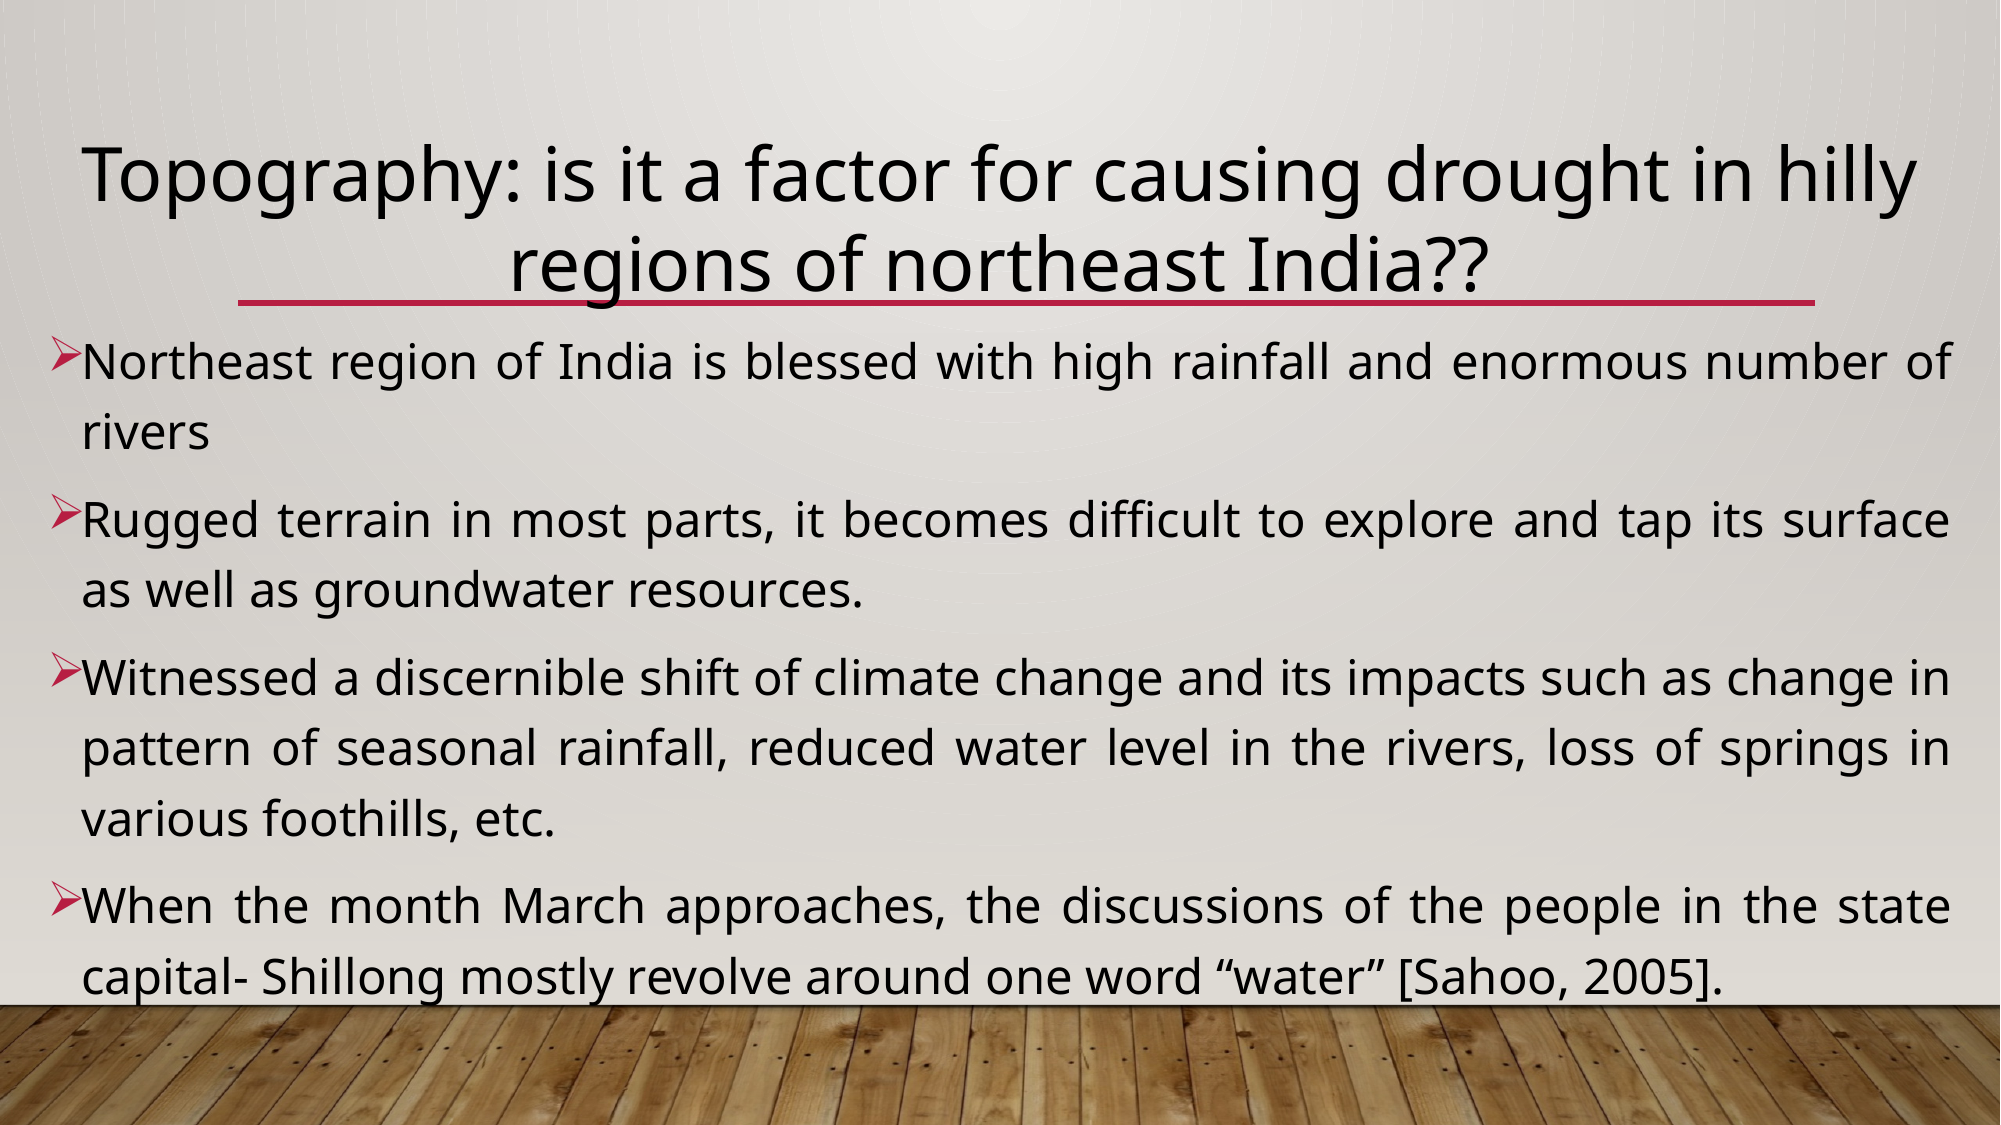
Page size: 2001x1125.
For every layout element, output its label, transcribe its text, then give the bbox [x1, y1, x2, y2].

picture [0, 1005, 2000, 1125]
text_box Topography: is it a factor for causing drought in hilly regions of northeast India?? [32, 119, 1968, 314]
list Northeast region of India is blessed with high rainfall and enormous number of rivers Rugged terrain in most parts, it becomes difficult to explore and tap its surface as well as groundwater resources. Witnessed a discernible shift of climate change and its impacts such as change in pattern of seasonal rainfall, reduced water level in the rivers, loss of springs in various foothills, etc. When the month March approaches, the discussions of the people in the state capital- Shillong mostly revolve around one word “water” [Sahoo, 2005]. [32, 311, 1970, 1014]
